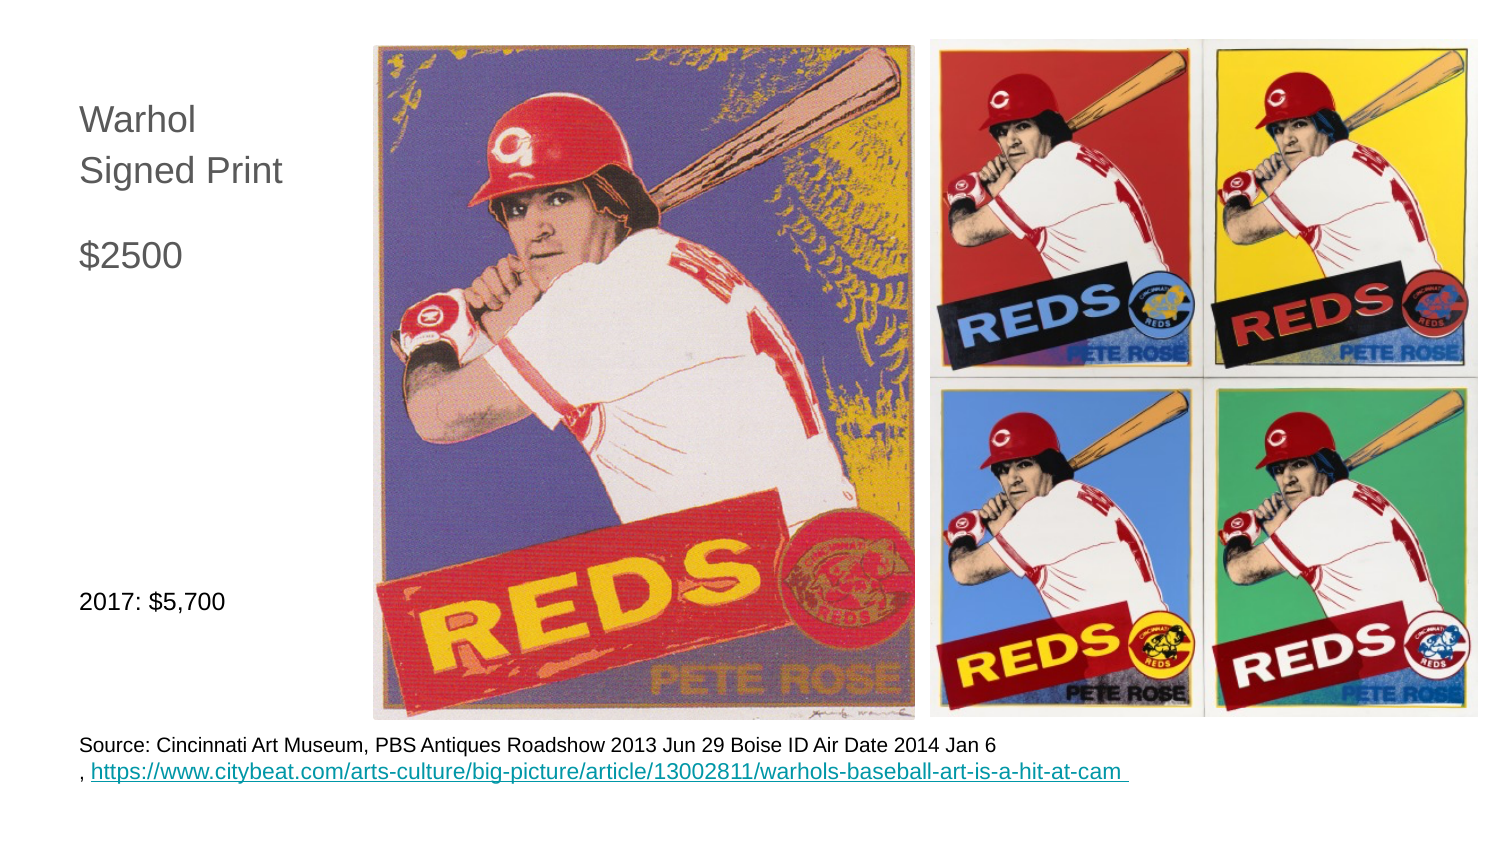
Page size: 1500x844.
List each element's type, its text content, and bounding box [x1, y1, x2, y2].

text_box Source: Cincinnati Art Museum, PBS Antiques Roadshow 2013 Jun 29 Boise ID Air Date 2014 Jan 6 , https://www.citybeat.com/arts-culture/big-picture/article/13002811/warhols-baseball-art-is-a-hit-at-cam [64, 716, 1375, 787]
list Warhol Signed Print $2500 2017: $5,700 [64, 72, 338, 691]
picture [370, 39, 922, 725]
picture [930, 38, 1478, 718]
